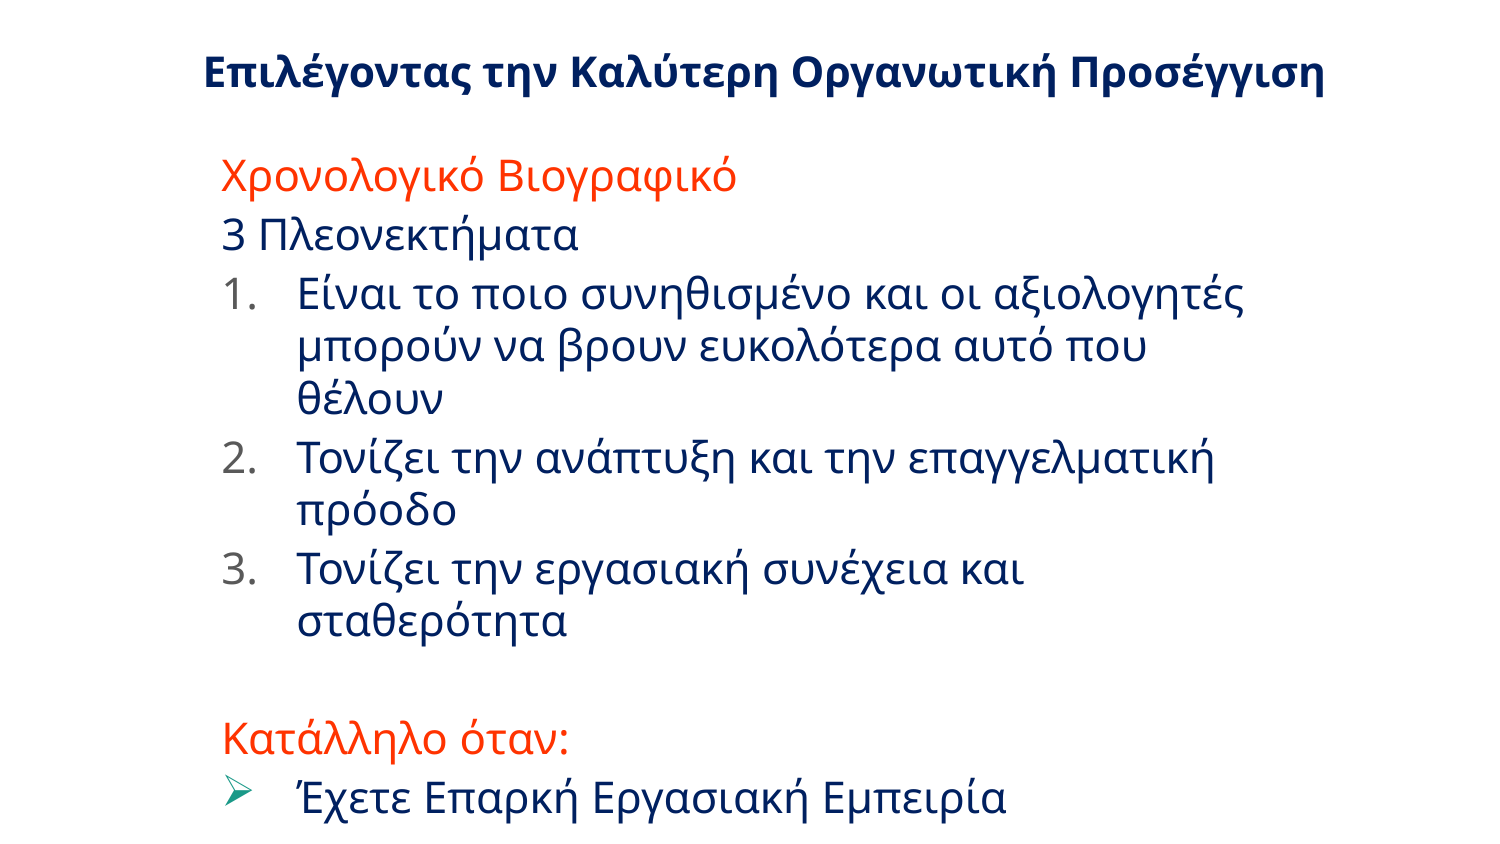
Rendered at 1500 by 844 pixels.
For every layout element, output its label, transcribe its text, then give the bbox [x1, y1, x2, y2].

list Χρονολογικό Βιογραφικό 3 Πλεονεκτήματα Είναι το ποιο συνηθισμένο και οι αξιολογητές μπορούν να βρουν ευκολότερα αυτό που θέλουν Τονίζει την ανάπτυξη και την επαγγελματική πρόοδο Τονίζει την εργασιακή συνέχεια και σταθερότητα Κατάλληλο όταν: Έχετε Επαρκή Εργασιακή Εμπειρία [206, 140, 1313, 835]
title Επιλέγοντας την Καλύτερη Οργανωτική Προσέγγιση [187, 18, 1406, 122]
